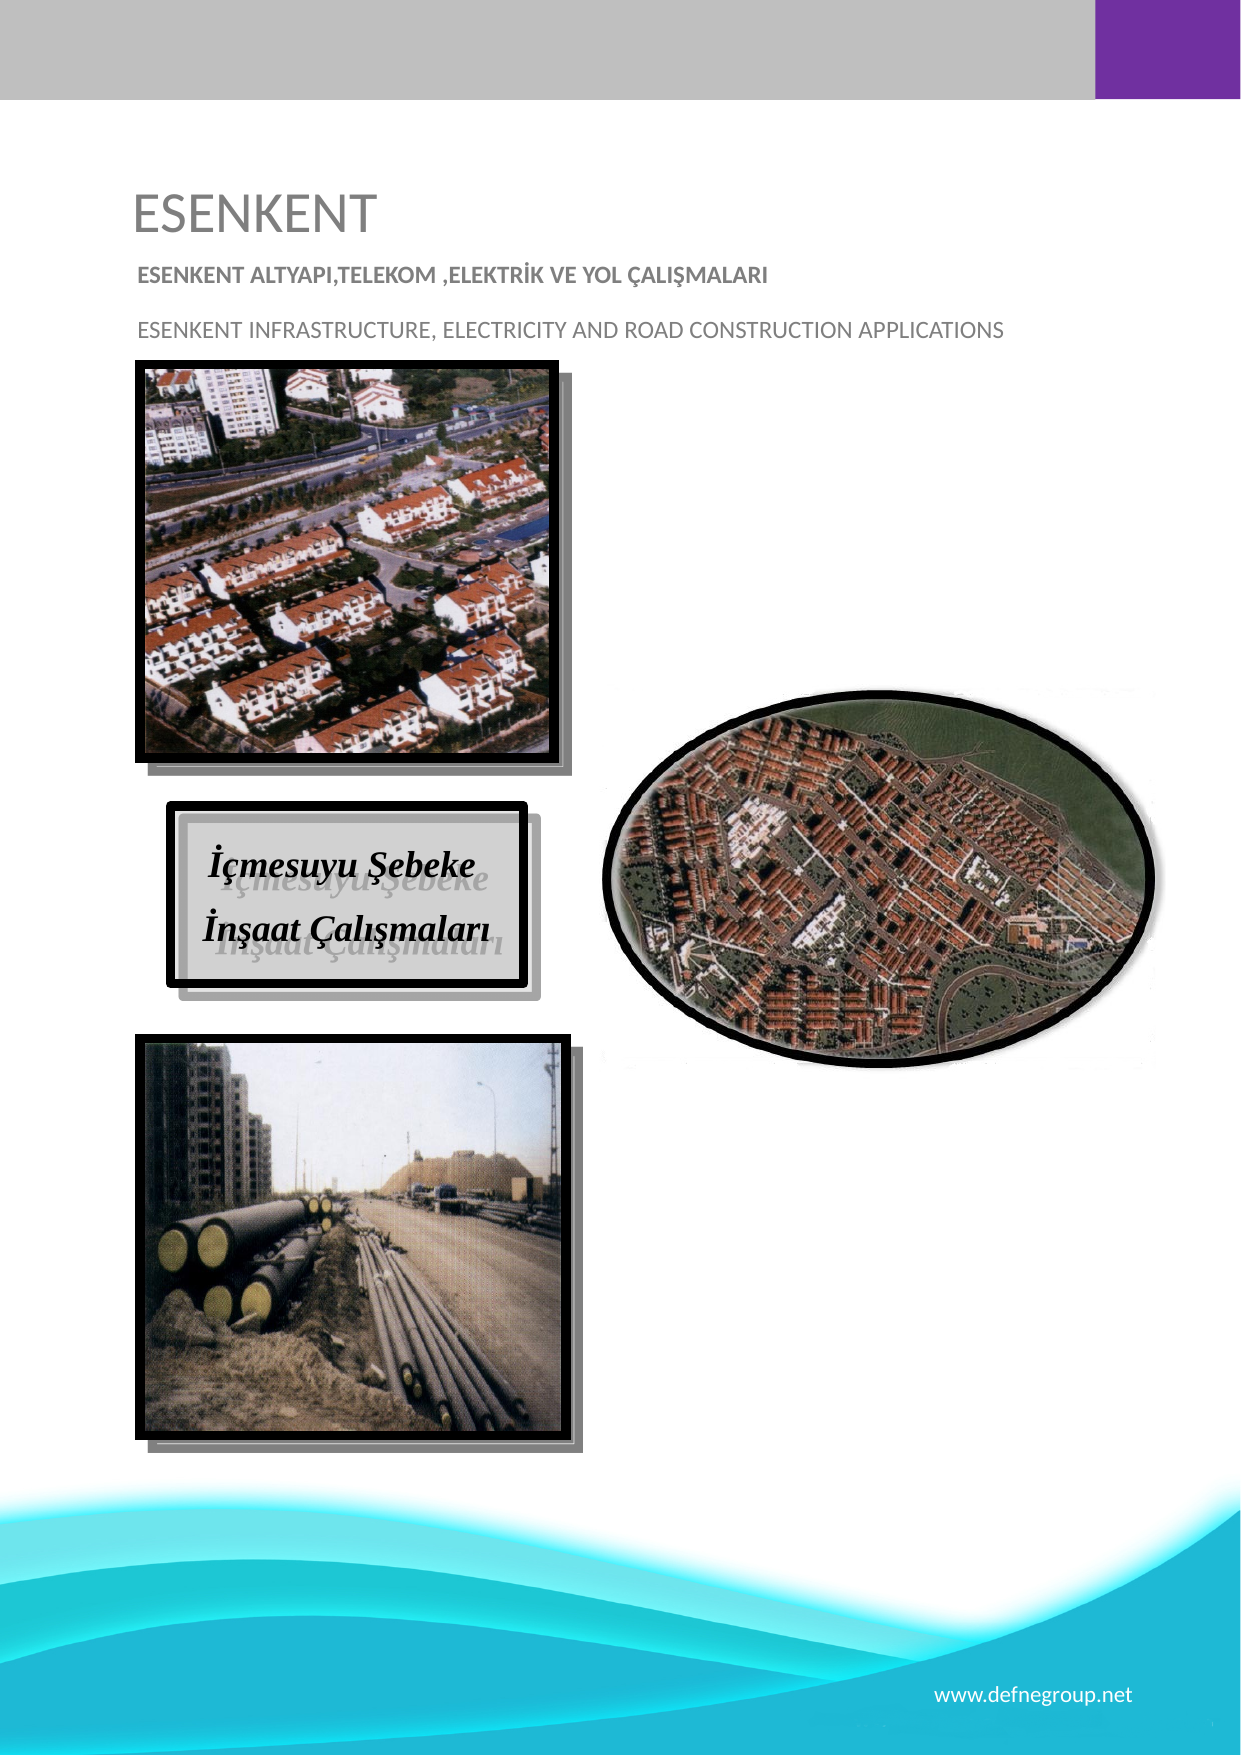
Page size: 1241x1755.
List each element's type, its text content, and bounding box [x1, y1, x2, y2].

text_box [1097, 0, 1241, 101]
text_box ESENKENT ALTYAPI,TELEKOM ,ELEKTRİK VE YOL ÇALIŞMALARI ESENKENT INFRASTRUCTURE, ELECTRICITY AND ROAD CONSTRUCTION APPLICATIONS [122, 246, 1169, 336]
text_box İçmesuyu Şebeke İnşaat Çalışmaları [168, 804, 526, 985]
picture [144, 1043, 562, 1431]
text_box [0, 0, 1097, 102]
picture [599, 675, 1166, 1114]
picture [144, 368, 550, 754]
picture [0, 1455, 1241, 1755]
text_box ESENKENT [117, 156, 744, 247]
